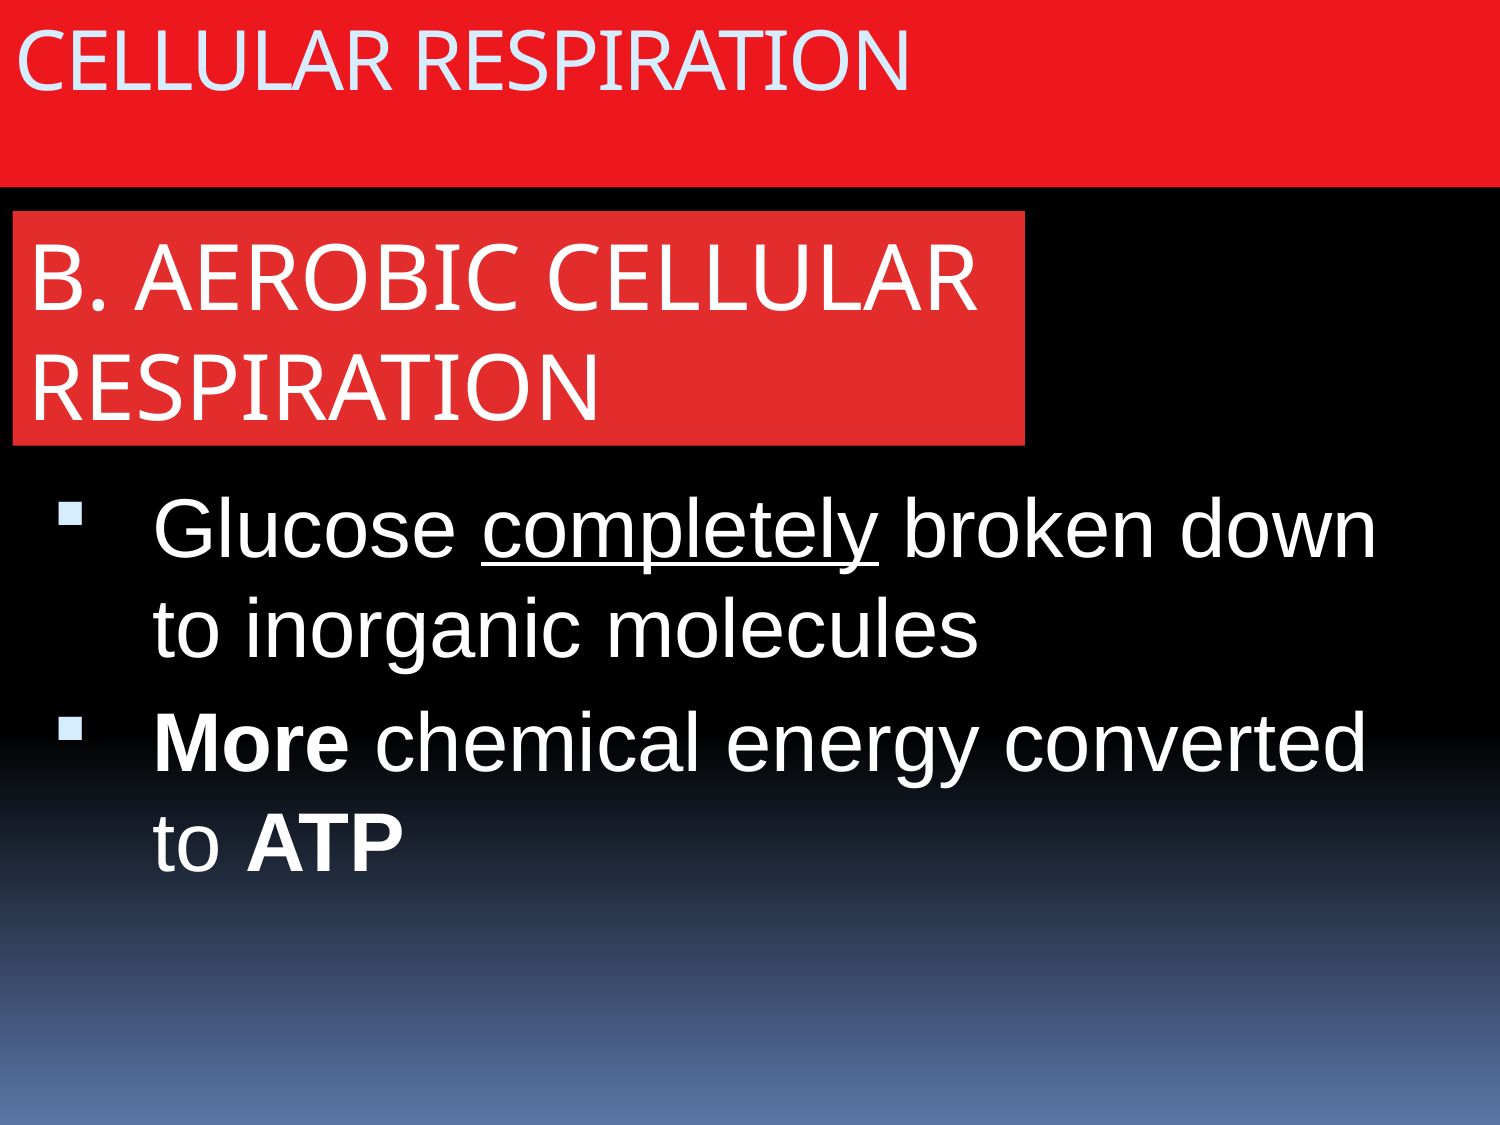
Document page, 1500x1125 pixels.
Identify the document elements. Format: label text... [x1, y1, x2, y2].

text_box Glucose completely broken down to inorganic molecules More chemical energy converted to ATP [37, 237, 1463, 1100]
text_box CELLULAR RESPIRATION [0, 0, 1500, 188]
text_box B. AEROBIC CELLULAR RESPIRATION [12, 211, 1025, 446]
